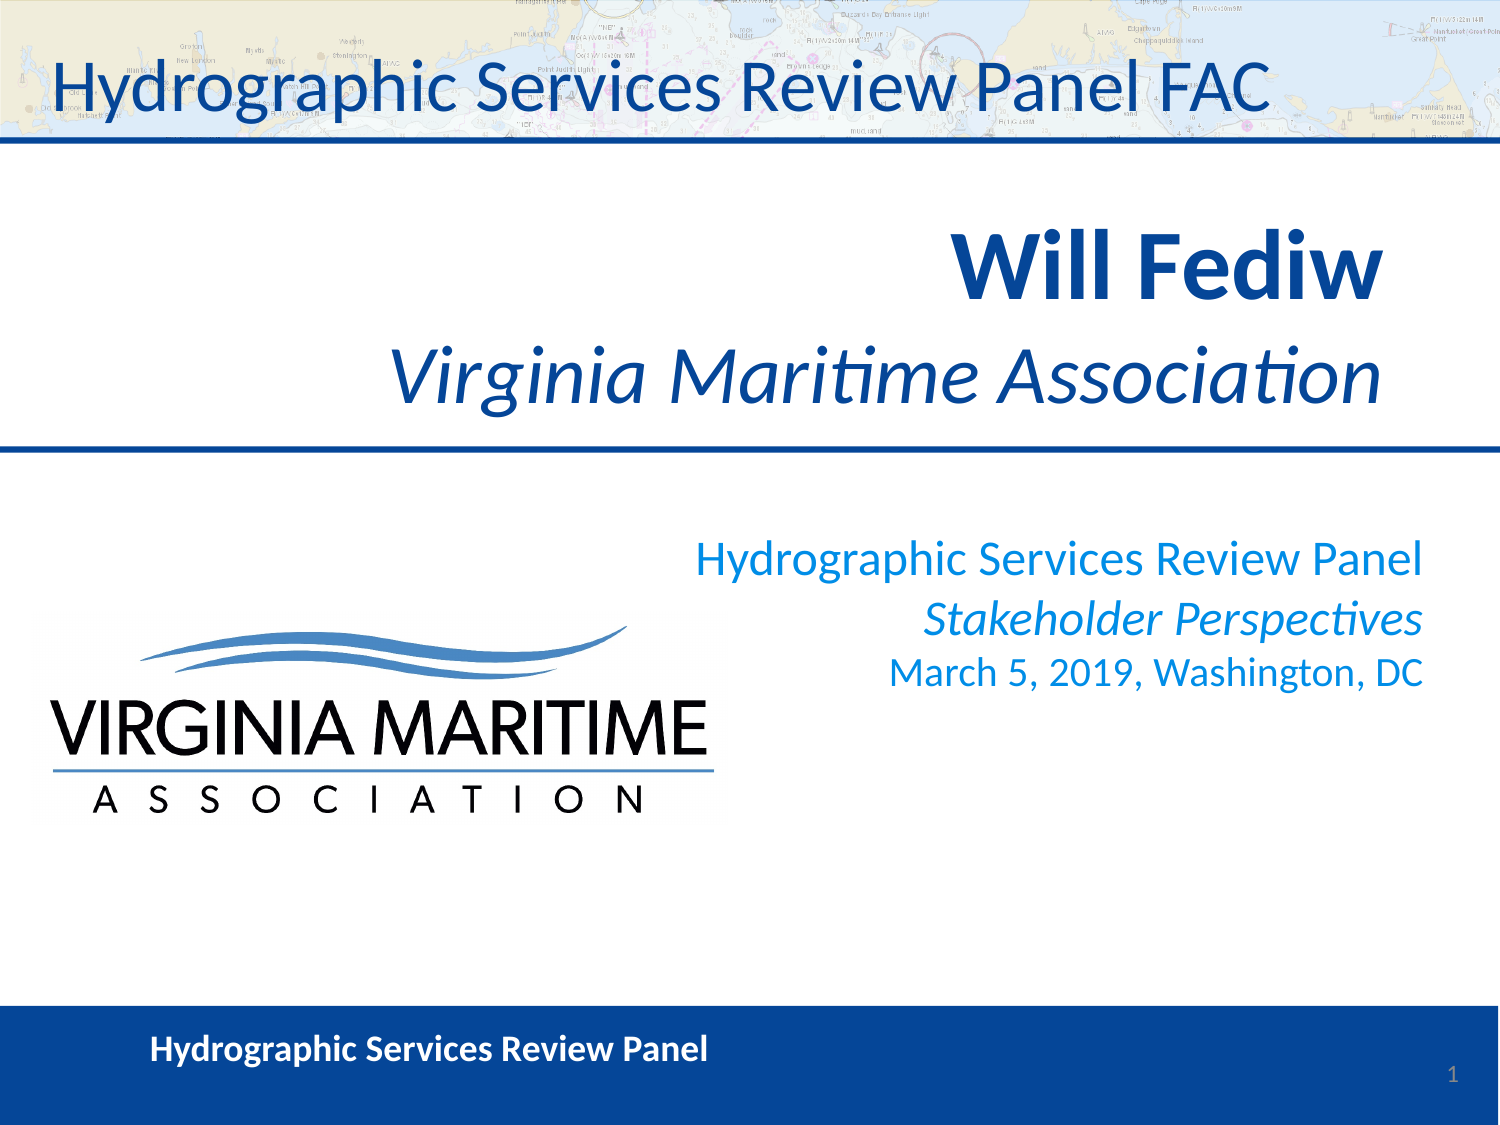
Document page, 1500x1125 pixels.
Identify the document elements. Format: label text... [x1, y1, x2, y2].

title Hydrographic Services Review Panel FAC [36, 36, 1447, 138]
text_box Will Fediw Virginia Maritime Association [0, 192, 1400, 410]
picture [31, 611, 729, 825]
slide_number 1 [1136, 1042, 1474, 1103]
text_box Hydrographic Services Review Panel Stakeholder Perspectives March 5, 2019, Washington, DC [17, 517, 1439, 705]
text_box [0, 446, 1500, 453]
